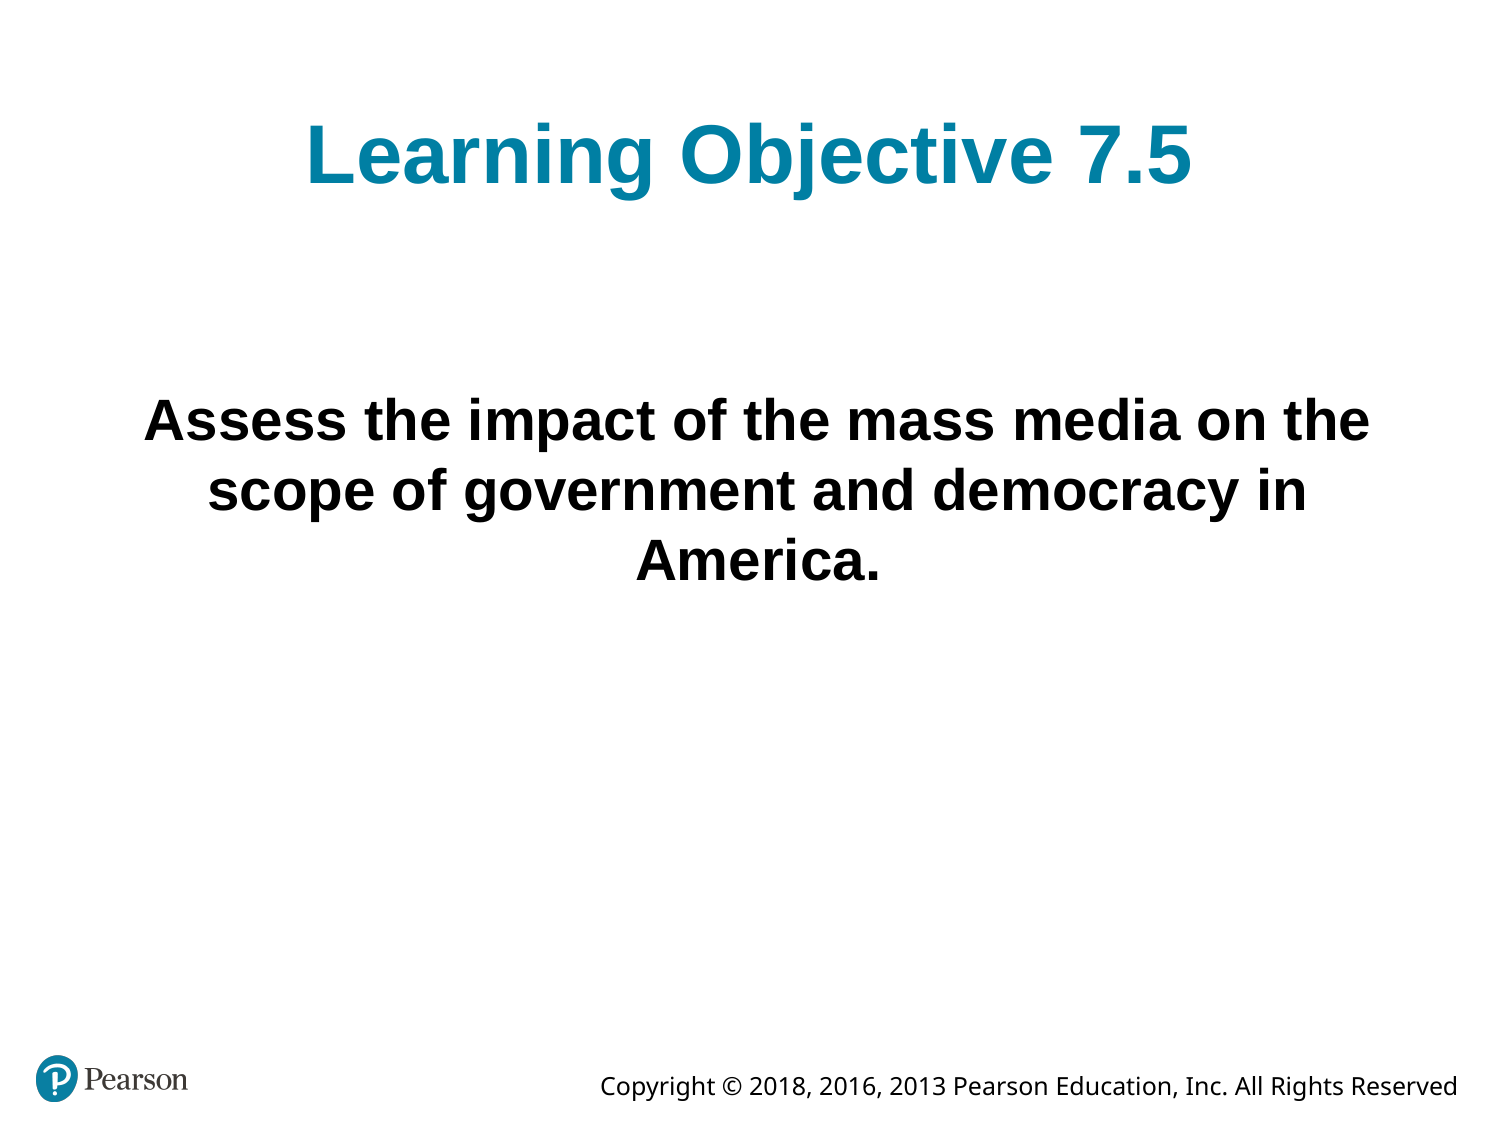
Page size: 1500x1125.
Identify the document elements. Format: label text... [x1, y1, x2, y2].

list Assess the impact of the mass media on the scope of government and democracy in America. [75, 276, 1425, 1005]
picture [36, 1055, 52, 1071]
picture [36, 1088, 47, 1102]
picture [44, 1064, 70, 1089]
picture [62, 1055, 188, 1102]
title Learning Objective 7.5 [75, 35, 1425, 216]
